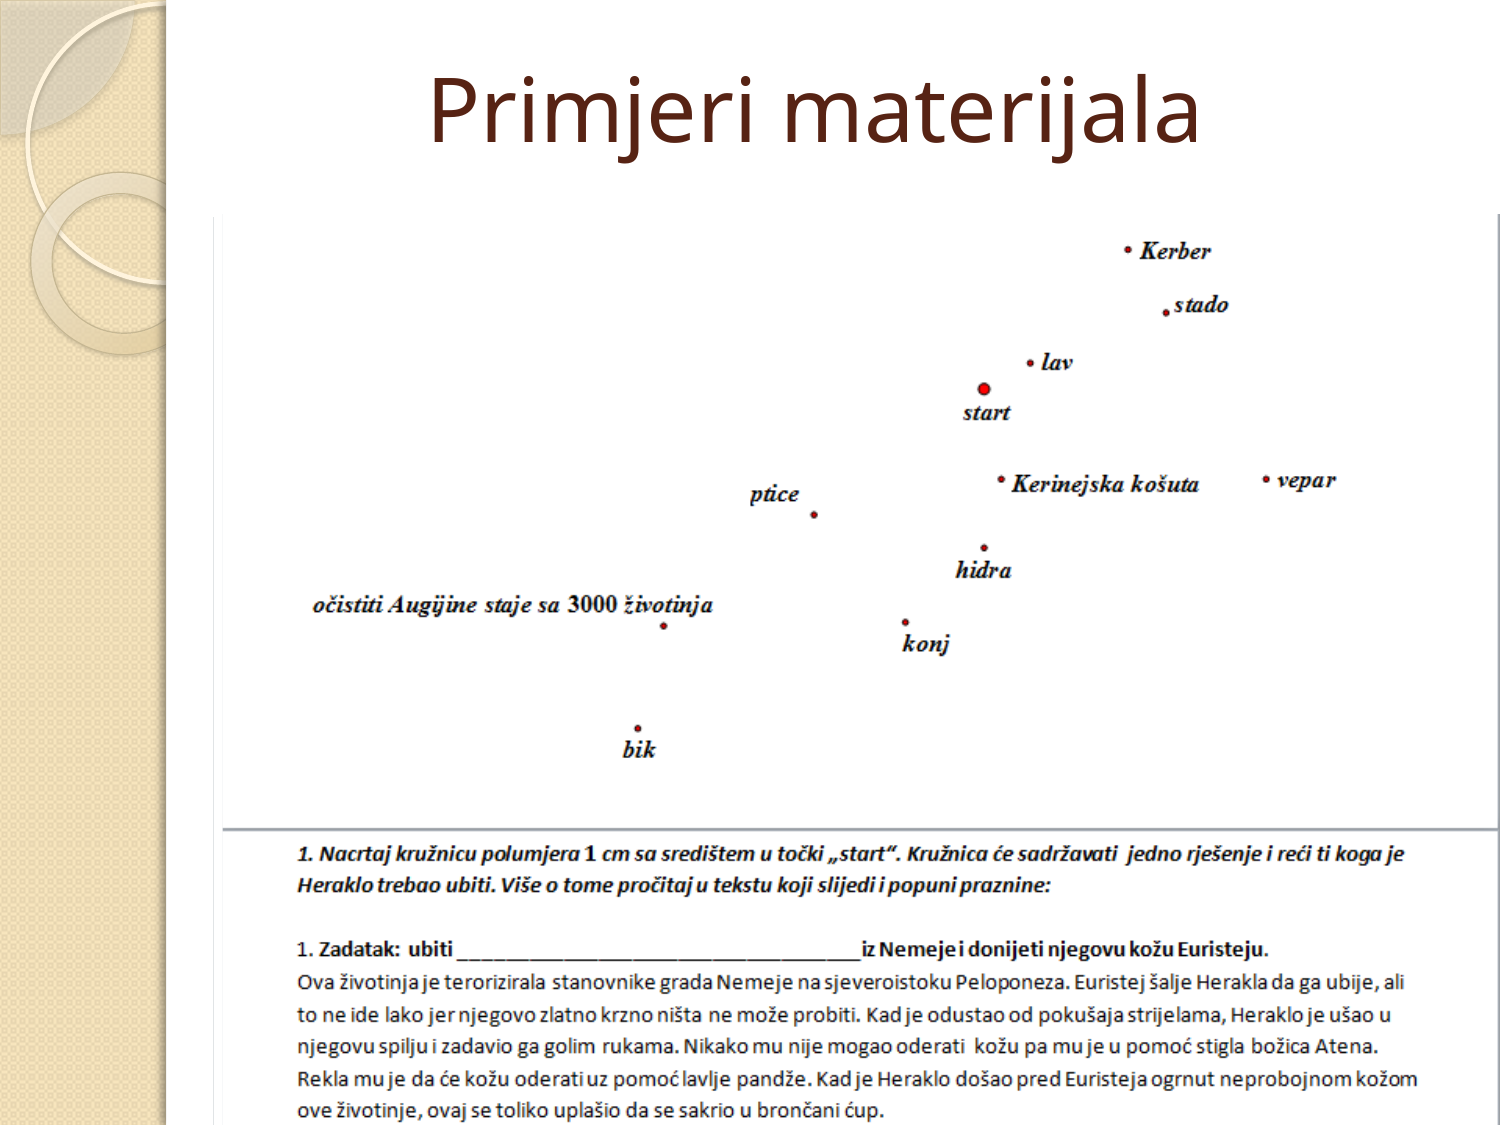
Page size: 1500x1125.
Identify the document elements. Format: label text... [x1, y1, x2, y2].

title Primjeri materijala [200, 12, 1430, 200]
picture [174, 207, 1500, 1125]
